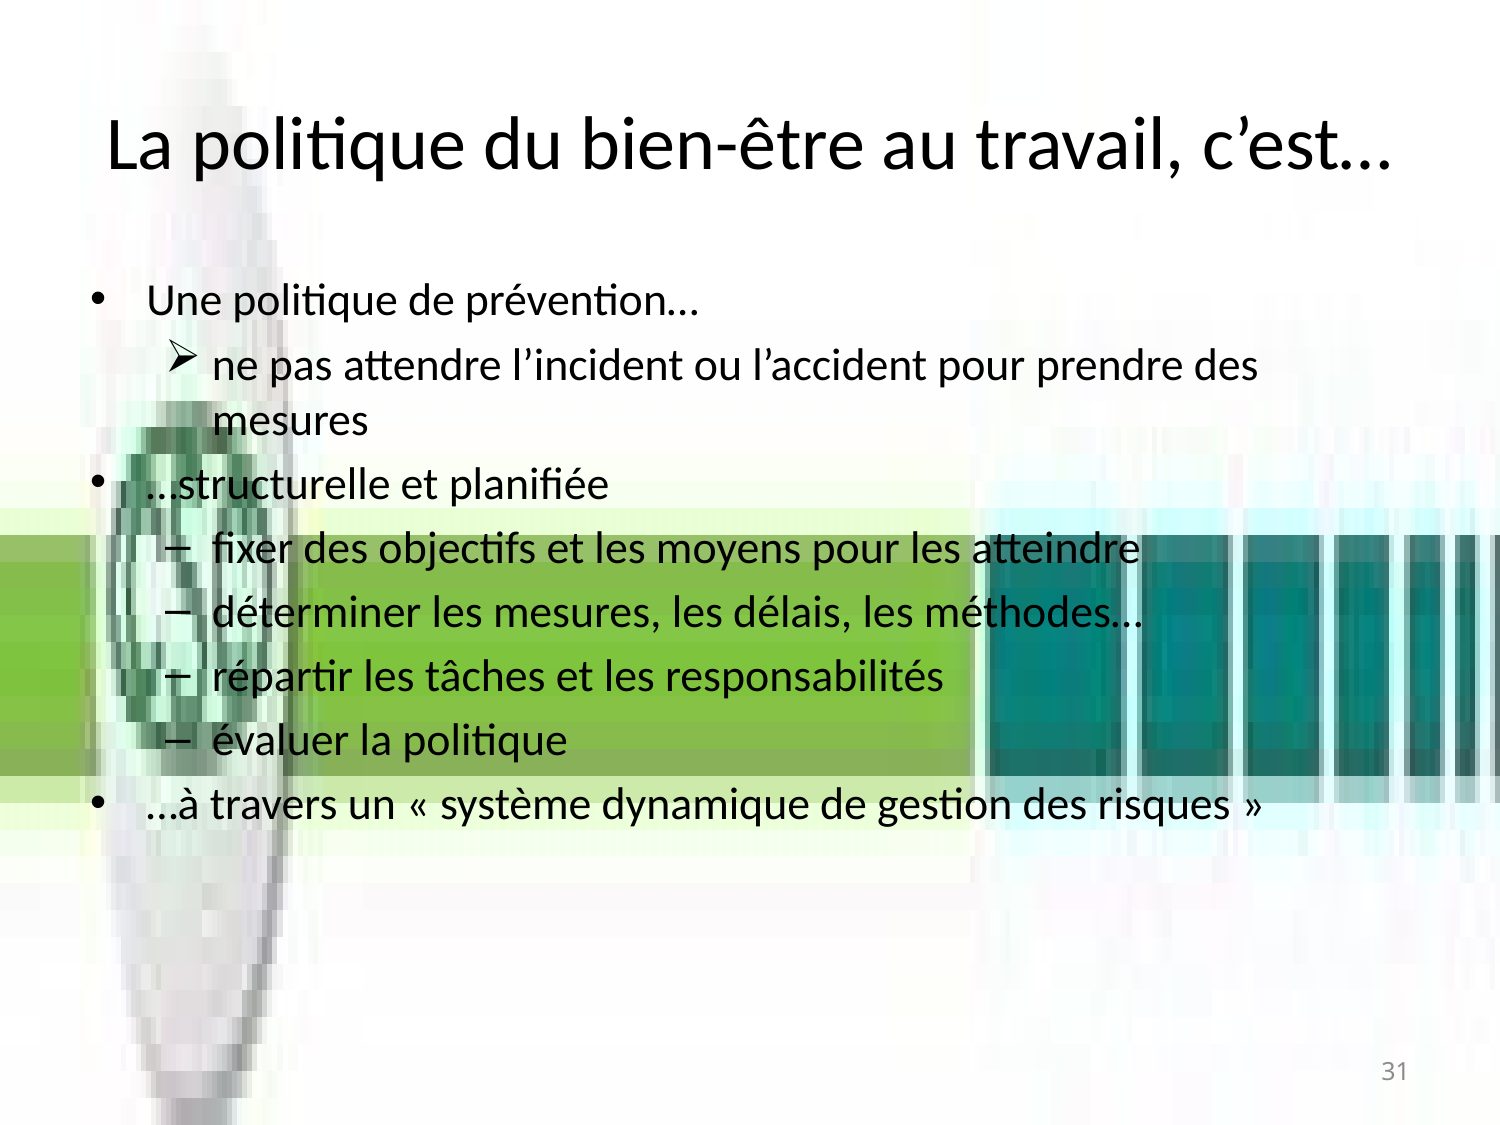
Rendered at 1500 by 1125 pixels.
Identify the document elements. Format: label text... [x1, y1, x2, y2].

slide_number 31 [1074, 1042, 1425, 1103]
list Une politique de prévention… ne pas attendre l’incident ou l’accident pour prendre des mesures …structurelle et planifiée fixer des objectifs et les moyens pour les atteindre déterminer les mesures, les délais, les méthodes… répartir les tâches et les responsabilités évaluer la politique …à travers un « système dynamique de gestion des risques » [75, 262, 1425, 1005]
title La politique du bien-être au travail, c’est… [75, 45, 1425, 233]
picture [0, 0, 1500, 1125]
